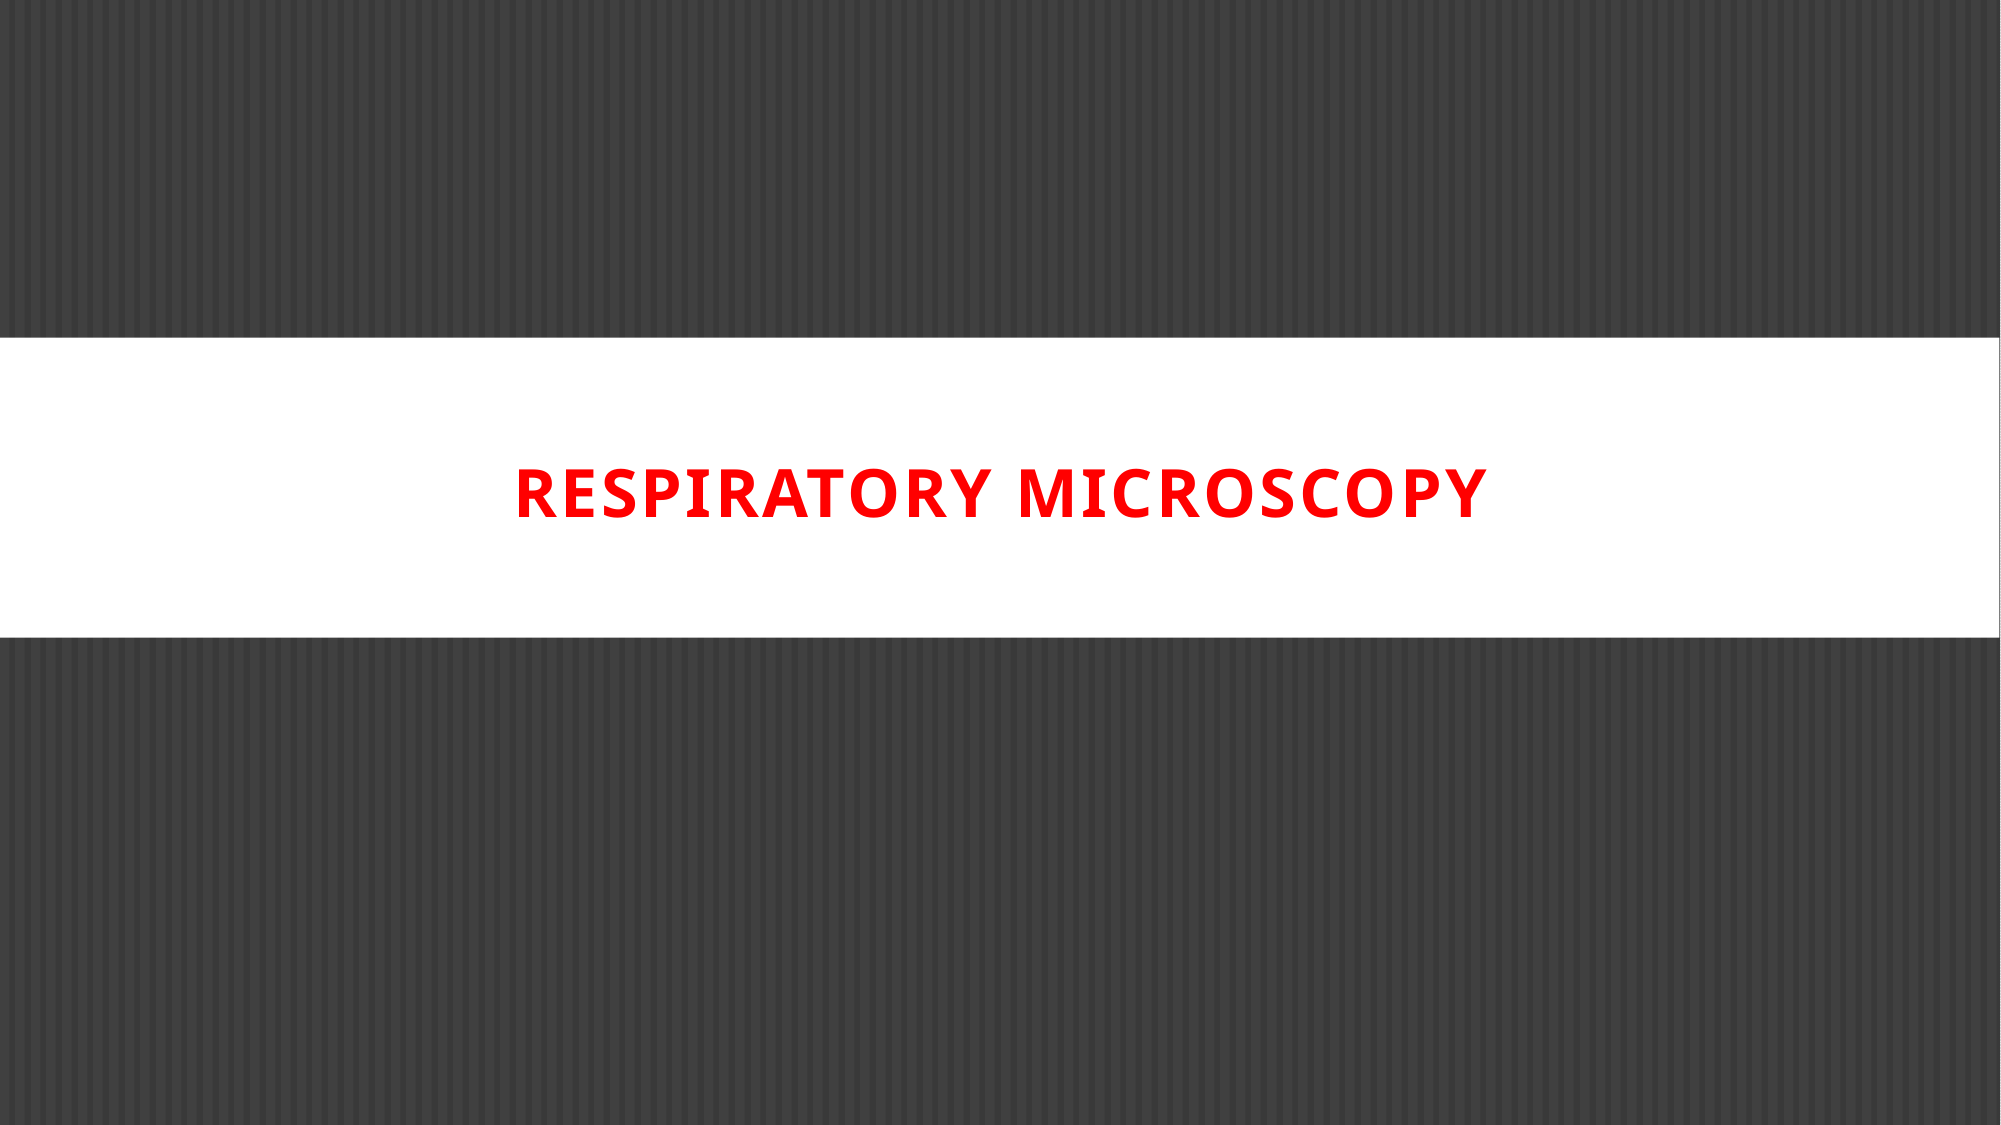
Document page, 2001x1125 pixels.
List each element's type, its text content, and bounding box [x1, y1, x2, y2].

title RESPIRATORY MICROSCOPY [60, 355, 1942, 641]
